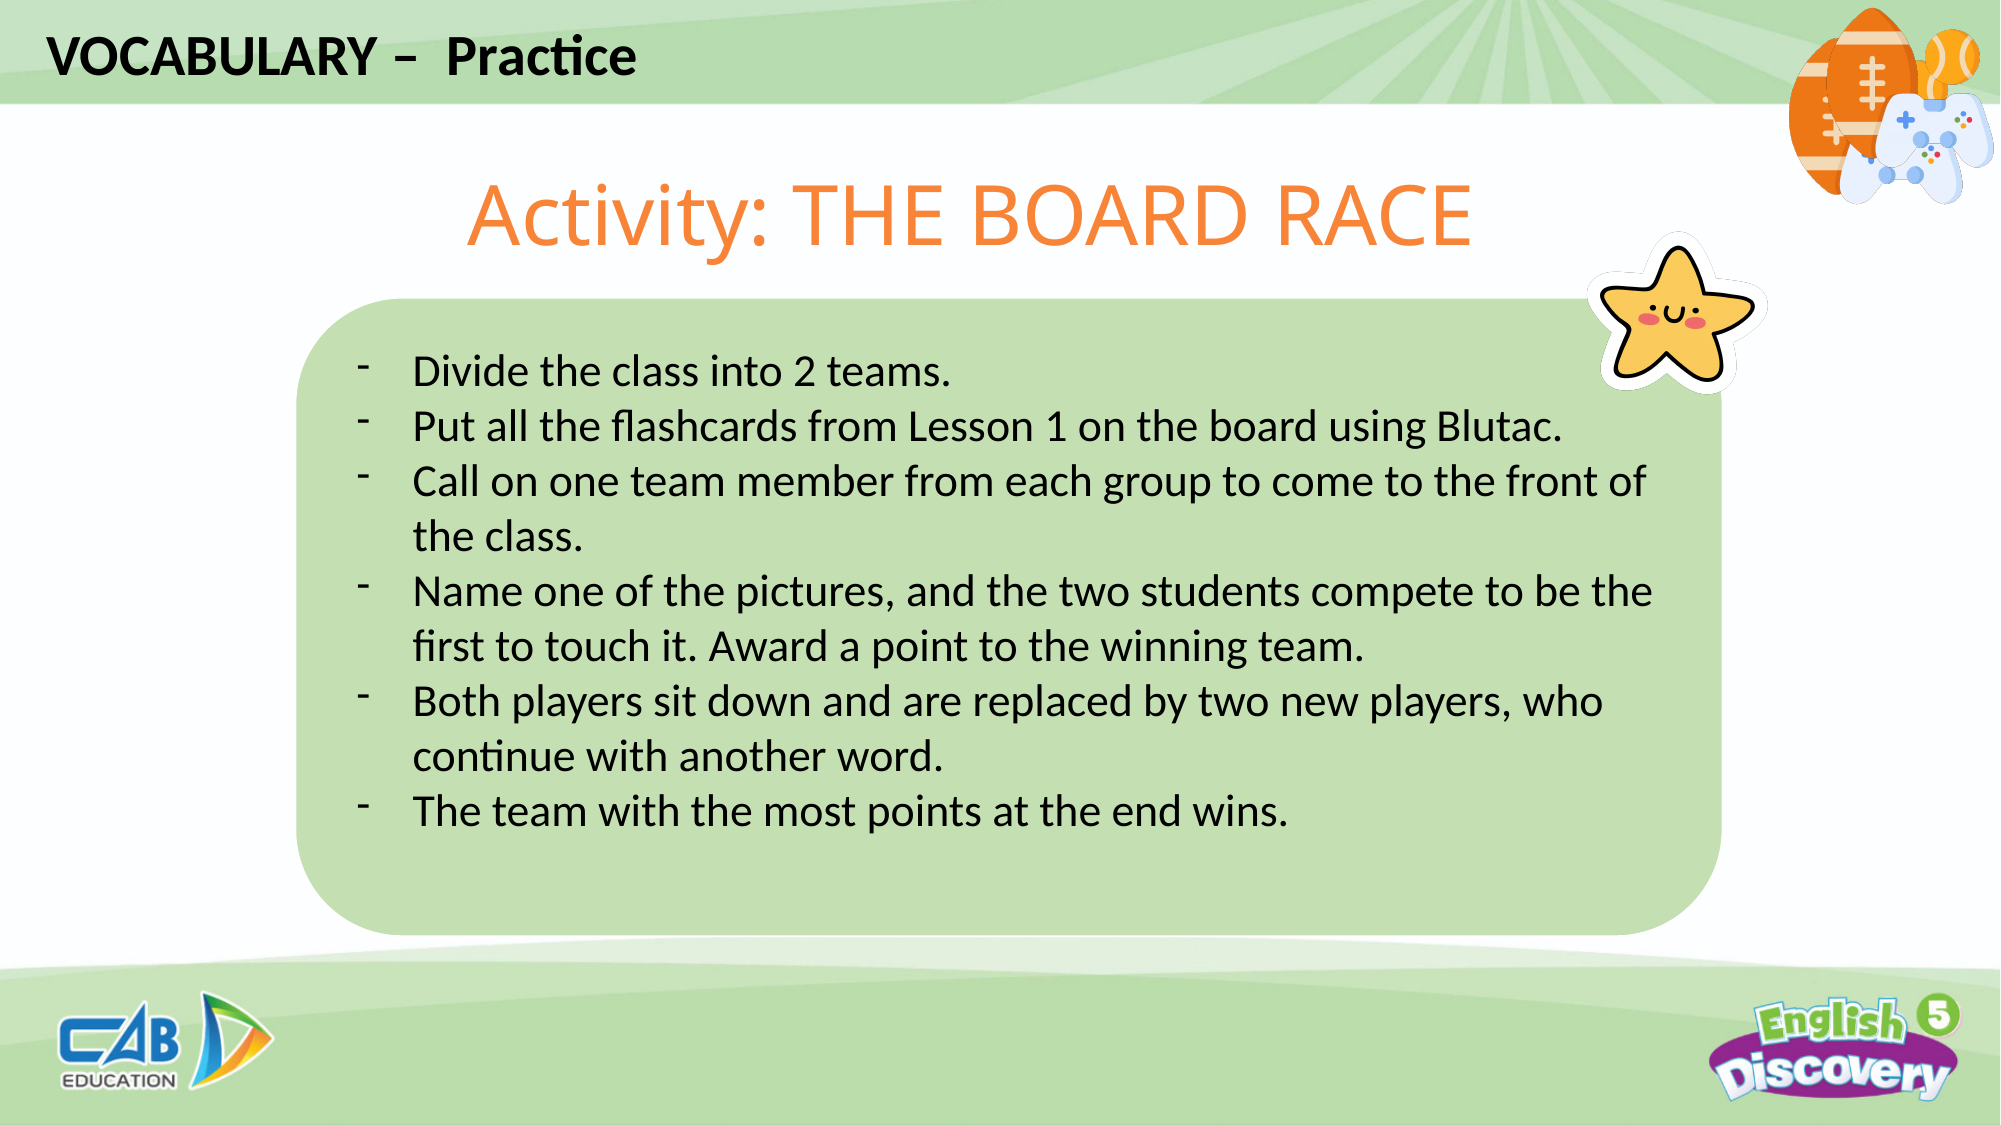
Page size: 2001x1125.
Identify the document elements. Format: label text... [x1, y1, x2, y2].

text_box Activity: THE BOARD RACE [452, 154, 1565, 270]
picture [0, 0, 2001, 1125]
text_box VOCABULARY – Practice [31, 26, 1757, 87]
text_box [295, 297, 1722, 937]
text_box Divide the class into 2 teams. Put all the flashcards from Lesson 1 on the board using Blutac. Call on one team member from each group to come to the front of the class. Name one of the pictures, and the two students compete to be the first to touch it. Award a point to the winning team. Both players sit down and are replaced by two new players, who continue with another word. The team with the most points at the end wins. [341, 333, 1723, 844]
